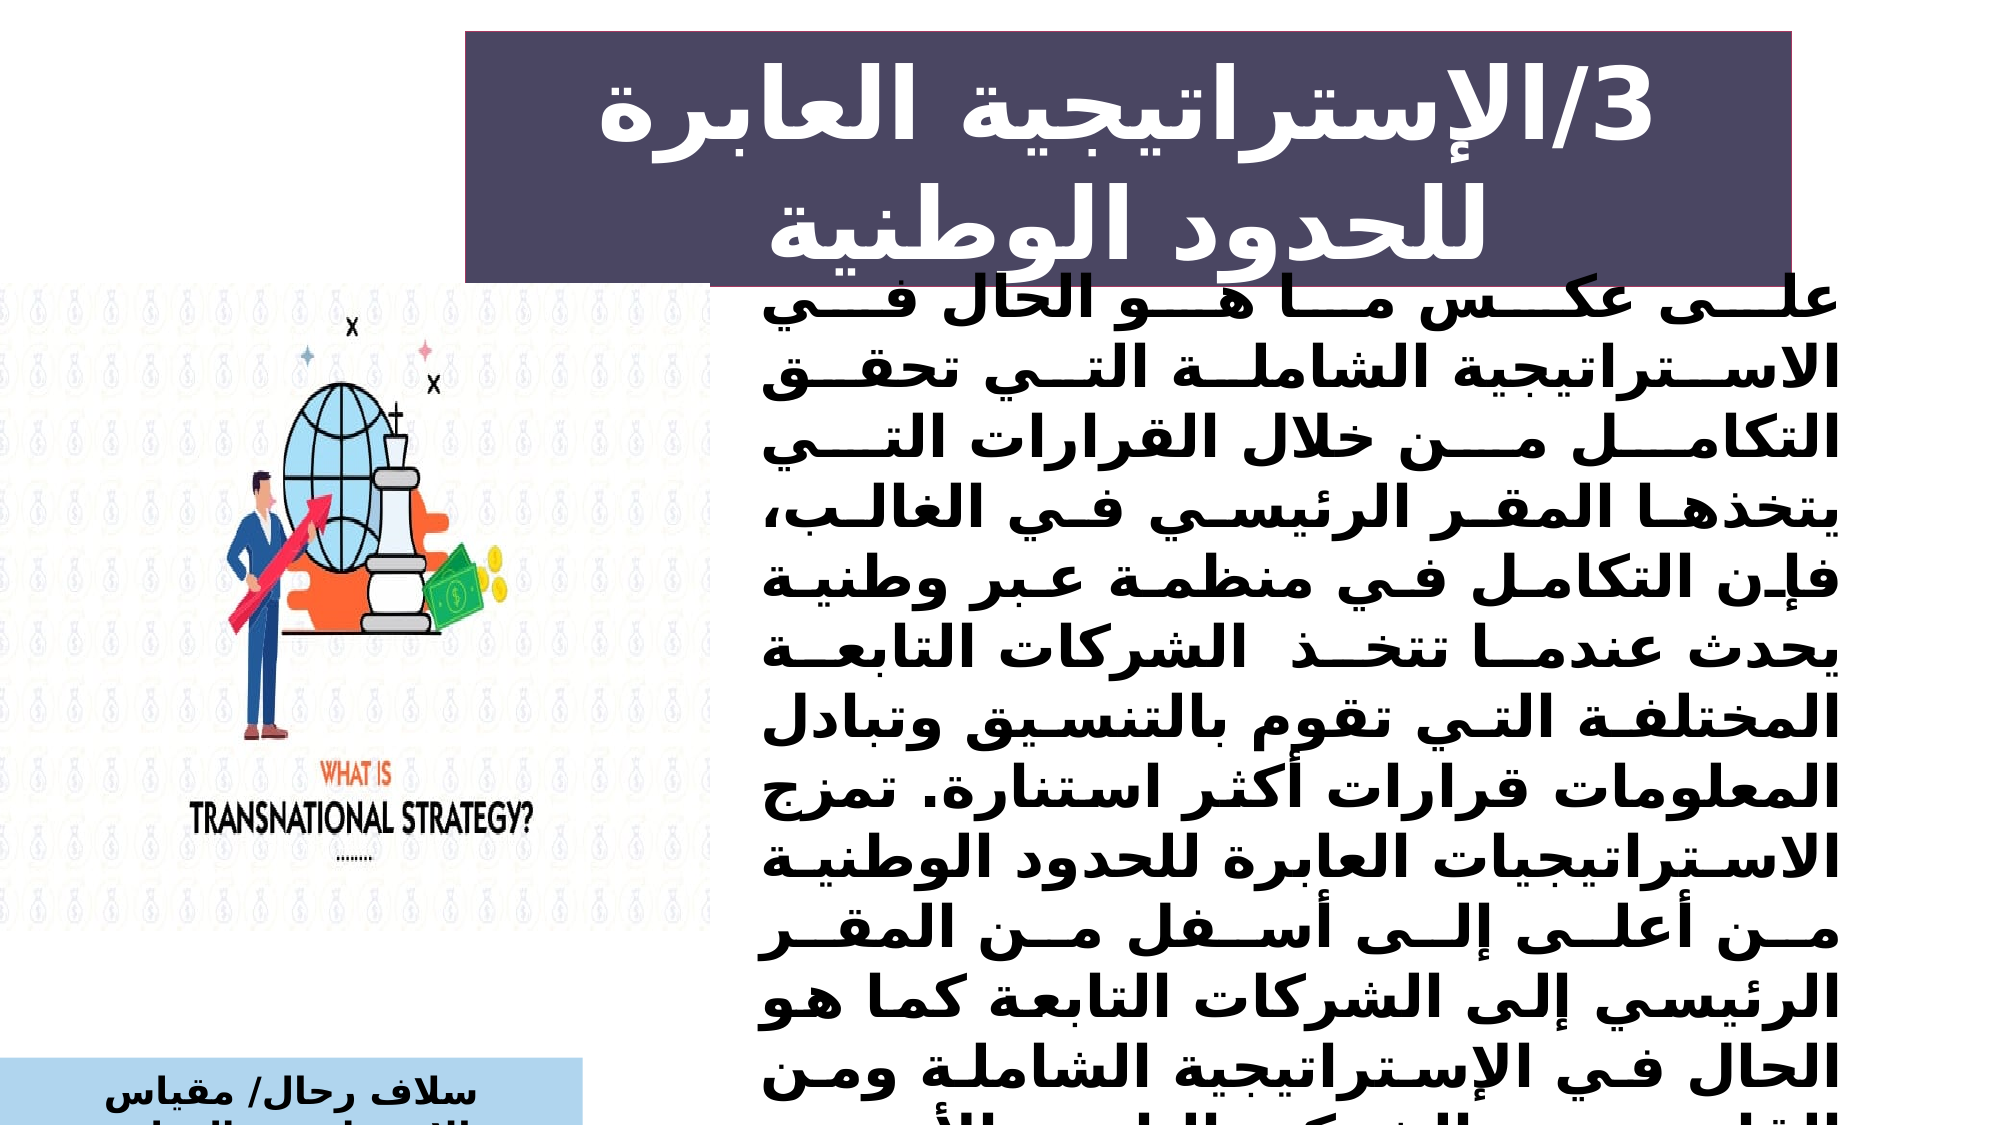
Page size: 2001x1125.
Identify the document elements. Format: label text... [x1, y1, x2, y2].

picture [0, 283, 710, 931]
text_box سلاف رحال/ مقياس الاستراتيجية الدولية [0, 1057, 583, 1125]
text_box على عكس ما هو الحال في الاستراتيجية الشاملة التي تحقق التكامل من خلال القرارات التي يتخذها المقر الرئيسي في الغالب، فإن التكامل في منظمة عبر وطنية يحدث عندما تتخذ الشركات التابعة المختلفة التي تقوم بالتنسيق وتبادل المعلومات قرارات أكثر استنارة. تمزج الاستراتيجيات العابرة للحدود الوطنية من أعلى إلى أسفل من المقر الرئيسي إلى الشركات التابعة كما هو الحال في الإستراتيجية الشاملة ومن القاعدة من الشركة التابعة الأجنبية إلى المقر الرئيسي كما هو الحال في الإستراتيجية المحلية المتعددة. تعمل هذه الإستراتيحية على تعزيز التنسيق من جميع أنحاء المؤسسة في محاولة للحصول على الأفضل في كل سوق عالمية والاستفادة منه في جميع أنحاء العالم بغض النظر عن مصدر الأفكار. [745, 252, 1858, 1125]
text_box 3/الإستراتيجية العابرة للحدود الوطنية [465, 31, 1792, 287]
